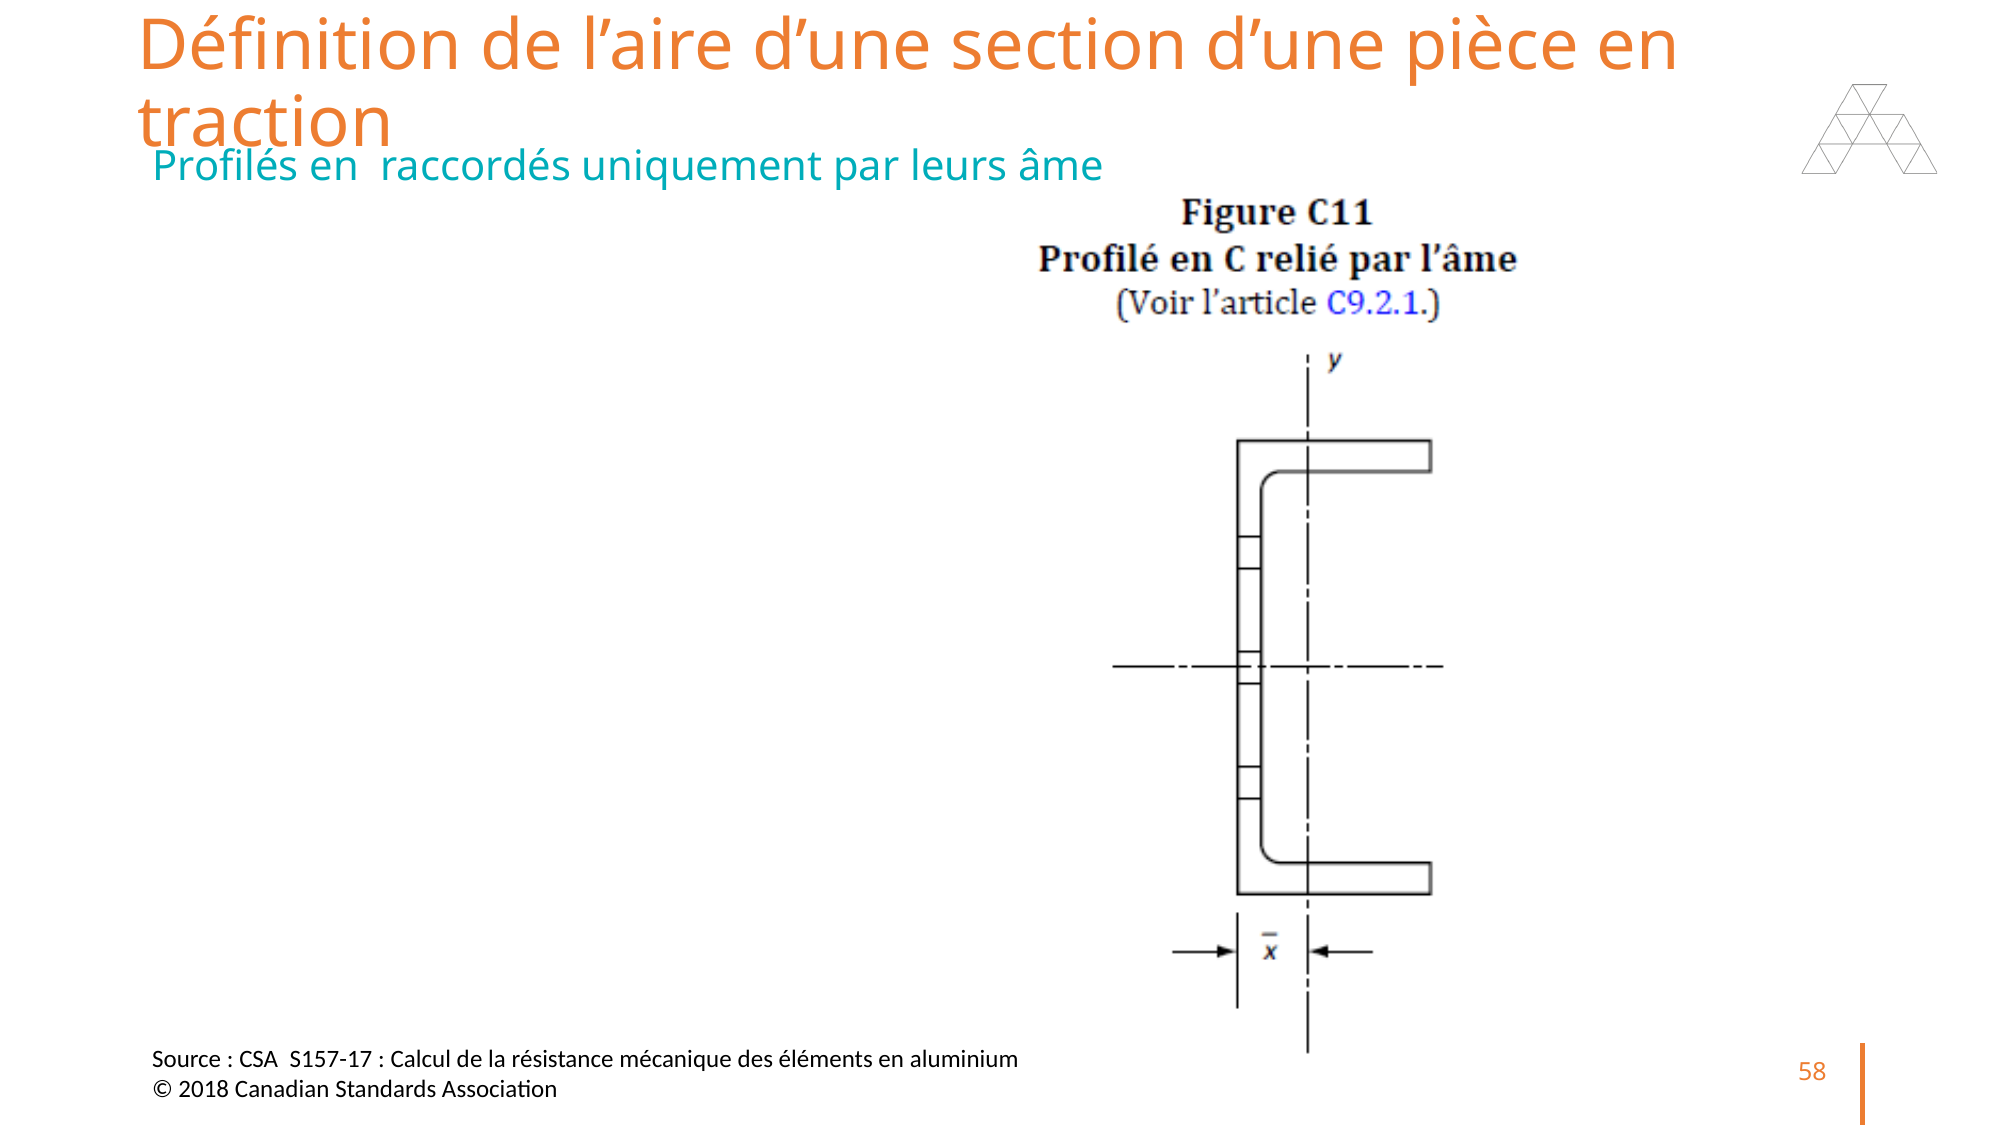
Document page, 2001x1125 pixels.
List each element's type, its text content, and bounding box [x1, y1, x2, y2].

text_box Source : CSA S157-17 : Calcul de la résistance mécanique des éléments en aluminium © 2018 Canadian Standards Association [137, 1034, 1092, 1110]
title Définition de l’aire d’une section d’une pièce en traction [137, 9, 1749, 162]
slide_number 58 [1643, 1042, 1842, 1103]
picture [1030, 191, 1527, 1058]
